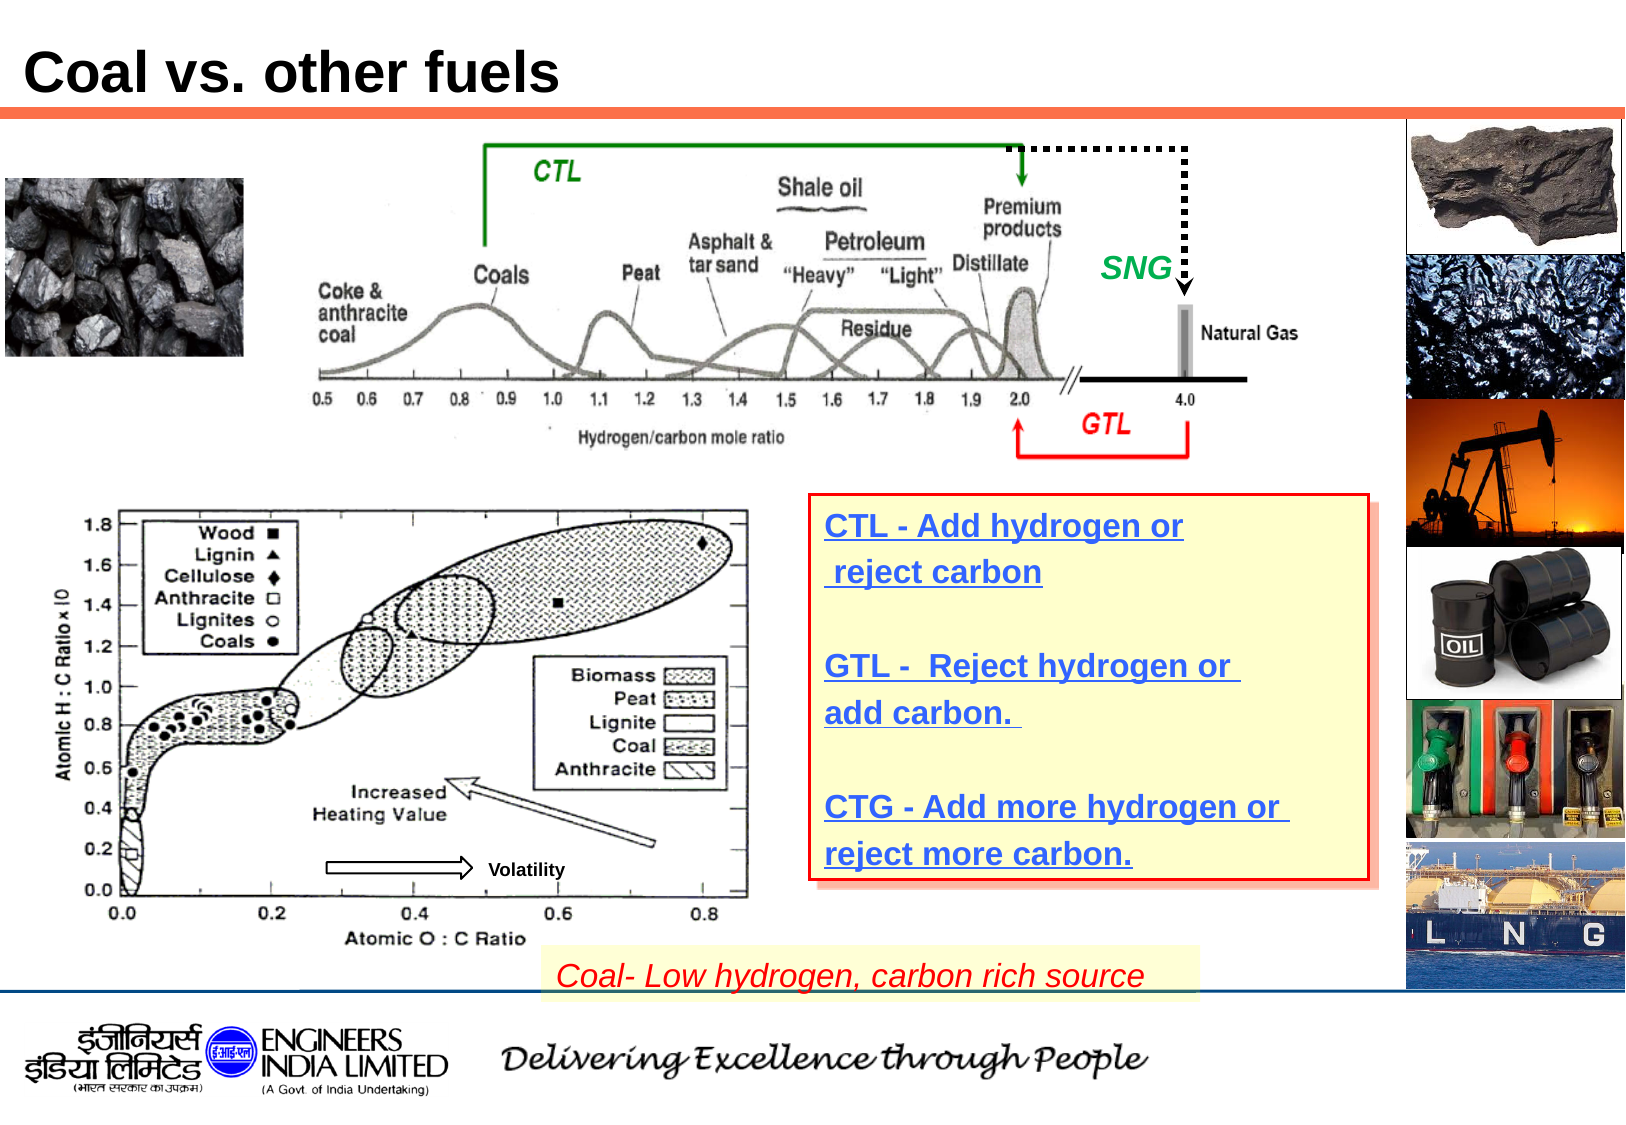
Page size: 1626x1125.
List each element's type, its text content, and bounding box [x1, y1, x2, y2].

picture [1406, 118, 1625, 838]
picture [5, 475, 805, 980]
picture [255, 122, 1317, 474]
picture [497, 1032, 1157, 1087]
table_cell 2 [2, 115, 1625, 119]
picture [24, 1022, 449, 1097]
text_box Coal- Low hydrogen, carbon rich source [541, 945, 1201, 1002]
picture [1406, 842, 1625, 989]
text_box CTL - Add hydrogen or reject carbon GTL - Reject hydrogen or add carbon. CTG - Add more hydrogen or reject more carbon. [810, 494, 1369, 880]
text_box Coal vs. other fuels [8, 22, 1562, 107]
picture [5, 178, 244, 357]
